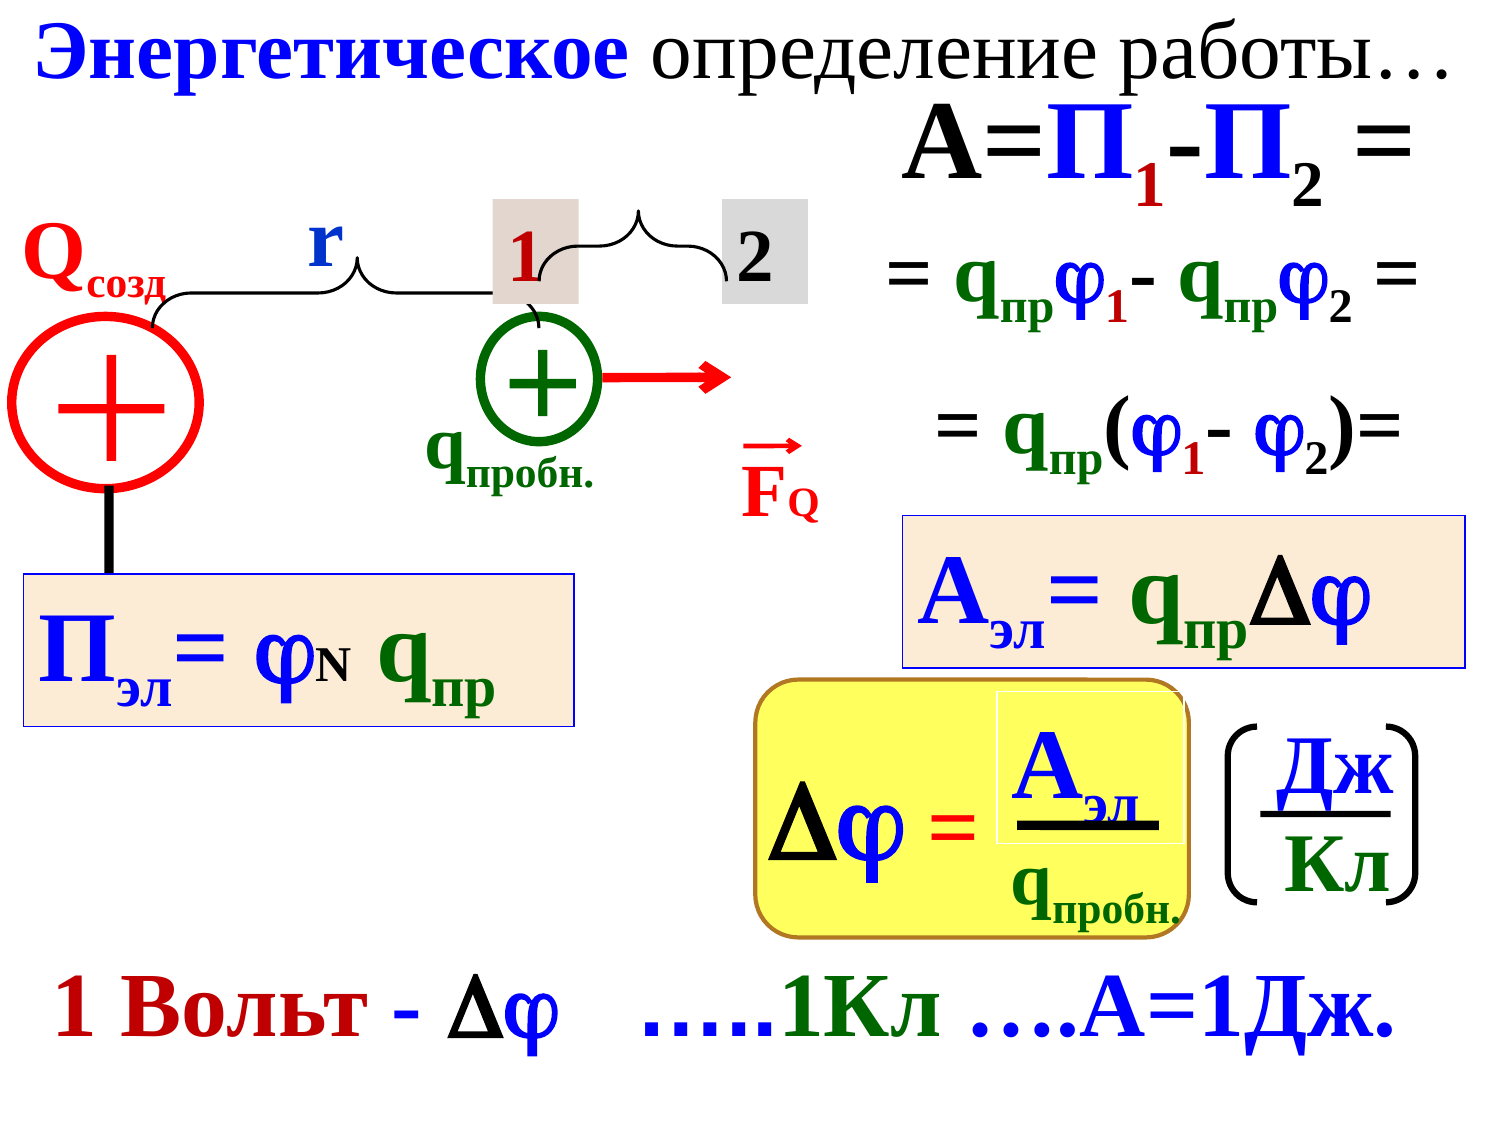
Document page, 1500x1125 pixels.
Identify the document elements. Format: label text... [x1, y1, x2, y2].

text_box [1227, 702, 1466, 918]
text_box [155, 287, 536, 329]
text_box = qпр1- qпр2 = [870, 210, 1437, 340]
text_box [539, 210, 727, 282]
text_box = qпр(1- 2)= [919, 363, 1419, 492]
text_box qпробн. [409, 386, 610, 504]
text_box Аэл= qпр [902, 515, 1465, 668]
text_box Аэл [996, 691, 1185, 822]
text_box qпробн. [995, 822, 1197, 937]
text_box [1185, 700, 1191, 822]
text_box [11, 316, 200, 704]
text_box Qсозд [6, 187, 182, 313]
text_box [726, 433, 868, 563]
text_box r [292, 175, 375, 291]
text_box Пэл= N qпр [23, 574, 575, 727]
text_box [752, 737, 1160, 903]
text_box Энергетическое определение работы… [17, 0, 1493, 103]
text_box 2 [722, 199, 808, 304]
text_box 1 Вольт -  …..1Кл ….А=1Дж. [36, 937, 1481, 1063]
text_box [480, 316, 598, 442]
text_box А=П1-П2 = [886, 58, 1432, 210]
text_box [760, 919, 995, 937]
text_box [753, 677, 1179, 737]
text_box 1 [492, 199, 579, 304]
